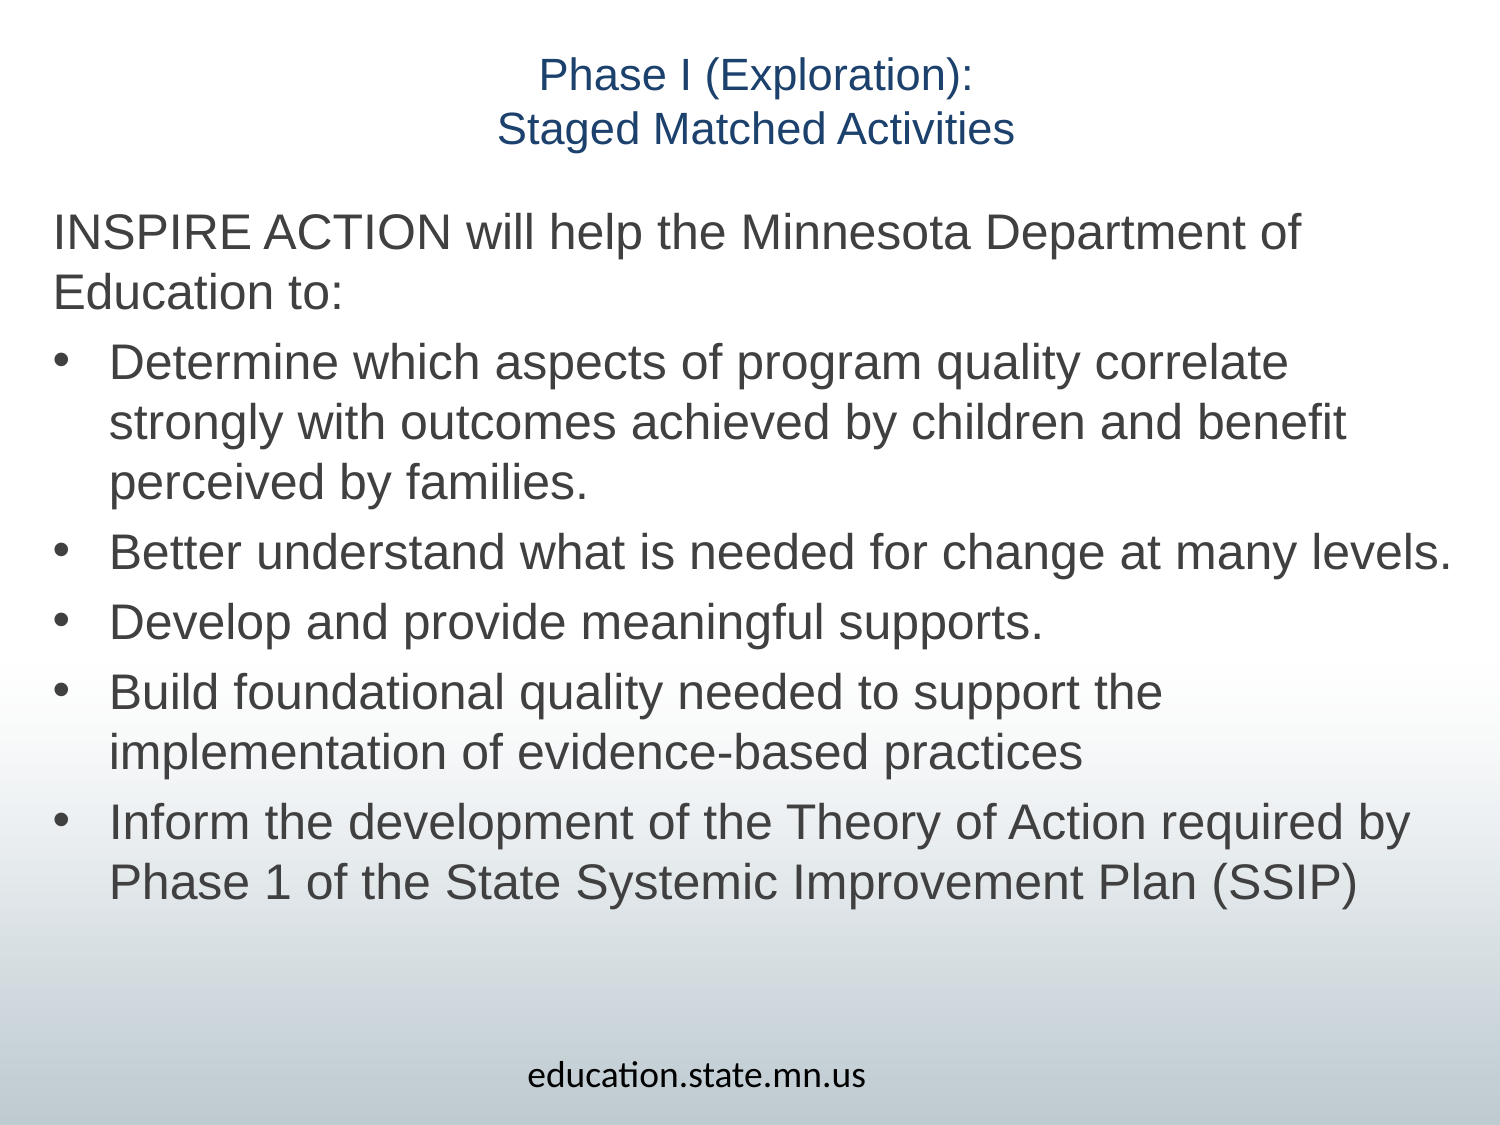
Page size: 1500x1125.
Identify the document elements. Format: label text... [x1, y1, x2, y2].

list INSPIRE ACTION will help the Minnesota Department of Education to: Determine which aspects of program quality correlate strongly with outcomes achieved by children and benefit perceived by families. Better understand what is needed for change at many levels. Develop and provide meaningful supports. Build foundational quality needed to support the implementation of evidence-based practices Inform the development of the Theory of Action required by Phase 1 of the State Systemic Improvement Plan (SSIP) [37, 191, 1475, 1092]
title Phase I (Exploration): Staged Matched Activities [37, 37, 1475, 163]
picture [0, 0, 1500, 1125]
footer education.state.mn.us [512, 1042, 988, 1103]
